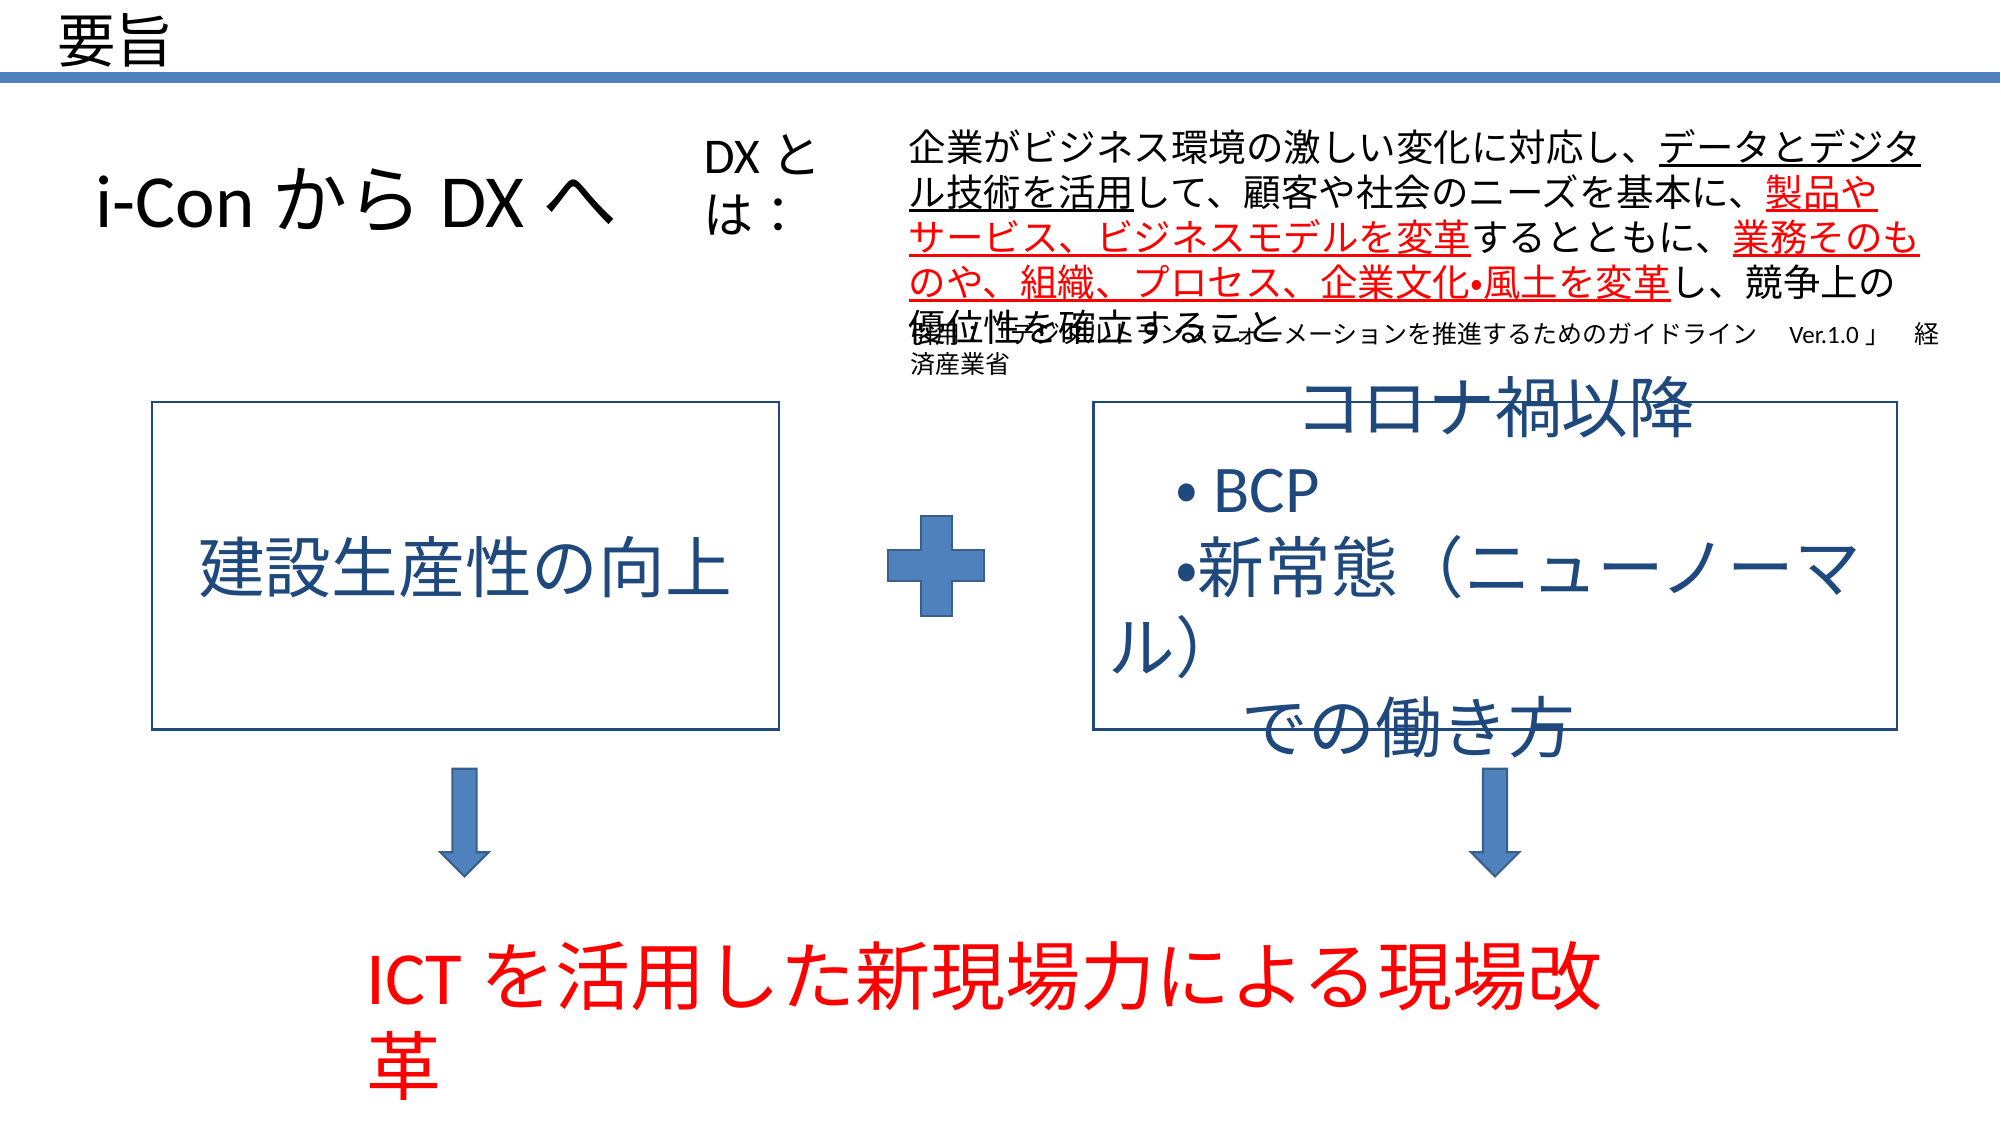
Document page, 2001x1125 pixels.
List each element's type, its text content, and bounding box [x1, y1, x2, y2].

text_box [1468, 767, 1522, 878]
text_box [887, 515, 985, 617]
text_box 建設生産性の向上 [151, 401, 780, 731]
text_box コロナ禍以降 ・BCP ・新常態（ニューノーマル） での働き方 [1092, 401, 1898, 731]
text_box 要旨 [42, 78, 836, 82]
text_box ICTを活用した新現場力による現場改革 [351, 922, 1649, 1118]
text_box 要旨 [42, 0, 836, 77]
text_box DXとは： [688, 115, 897, 251]
text_box i-ConからDXへ [80, 145, 688, 250]
text_box [437, 767, 492, 878]
text_box 引用：「デジタルトランスフォーメーションを推進するためのガイドライン Ver.1.0」 経済産業省 [896, 311, 1956, 387]
text_box 企業がビジネス環境の激しい変化に対応し、データとデジタル技術を活用して、顧客や社会のニーズを基本に、製品やサービス、ビジネスモデルを変革するとともに、業務そのものや、組織、プロセス、企業文化・風土を変革し、競争上の優位性を確立すること [894, 116, 1940, 357]
